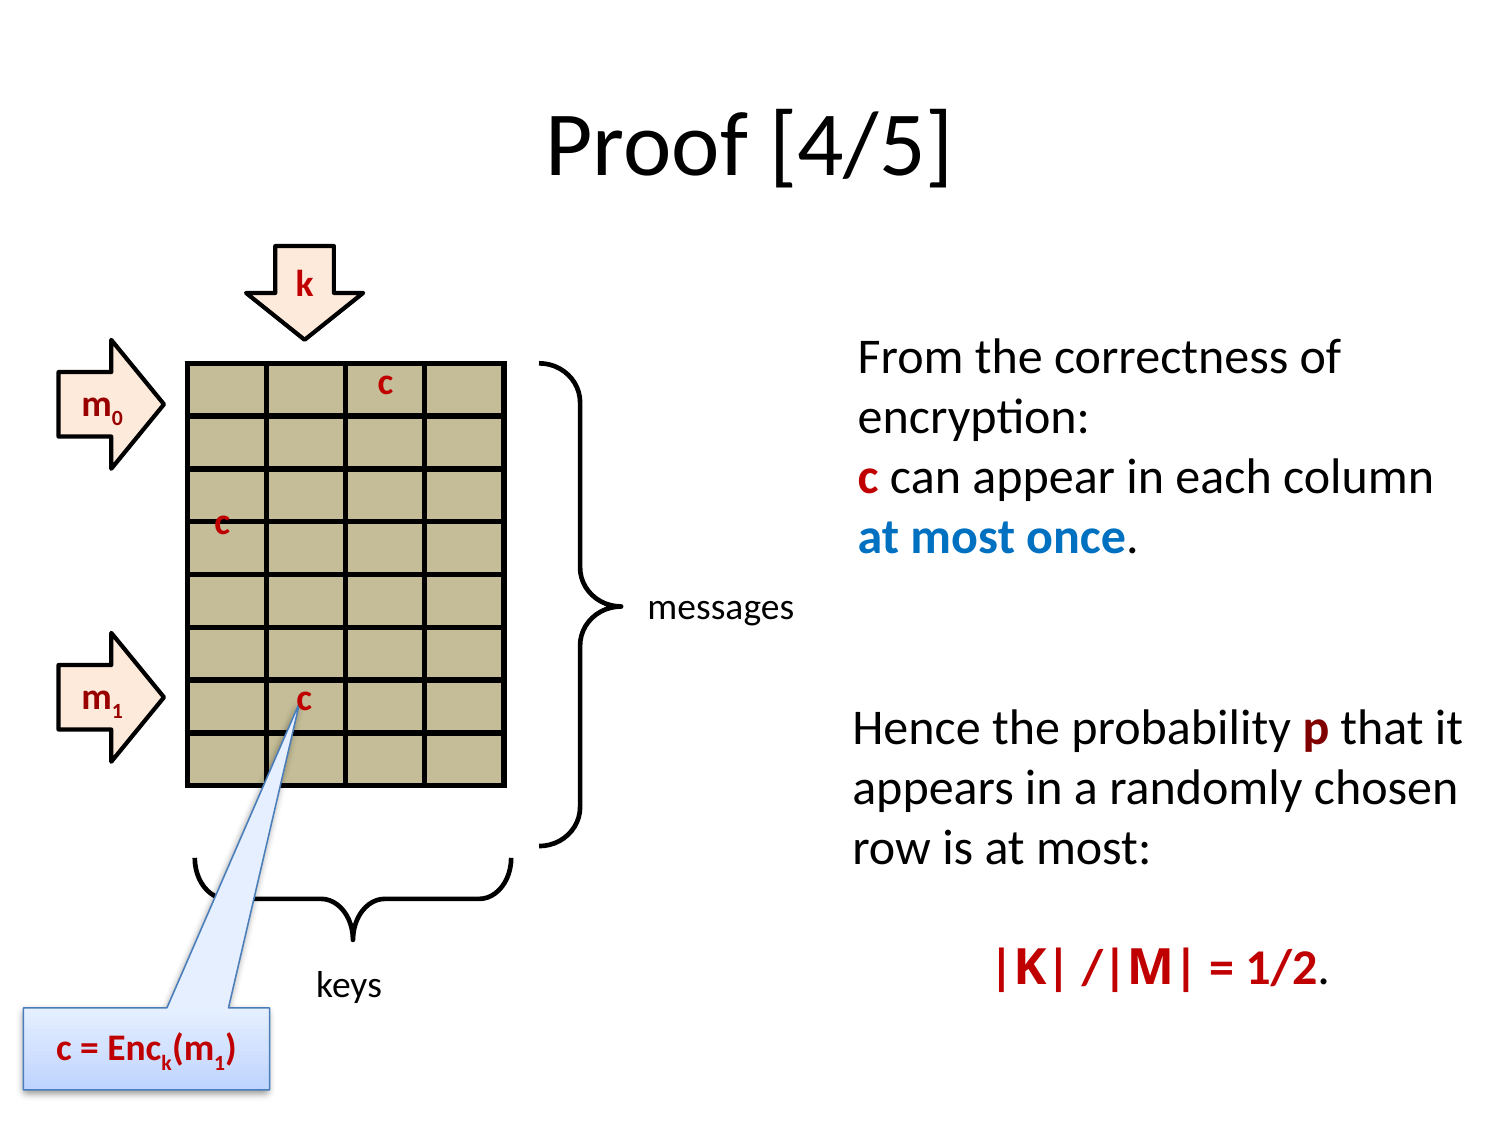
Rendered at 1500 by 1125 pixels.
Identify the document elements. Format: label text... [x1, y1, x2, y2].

text_box c [281, 665, 328, 726]
text_box c [199, 489, 246, 550]
title Proof [4/5] [75, 45, 1425, 233]
table_cell [190, 577, 264, 625]
text_box messages [632, 574, 810, 634]
text_box keys [301, 952, 397, 1012]
table_cell [348, 630, 422, 677]
table_cell [269, 736, 278, 757]
table_cell [427, 630, 501, 677]
table_cell [190, 683, 264, 730]
table_header [190, 366, 264, 413]
table_cell [269, 524, 343, 572]
text_box m0 [56, 337, 166, 471]
text_box k [244, 243, 366, 342]
table_cell [348, 736, 422, 783]
table_cell [427, 524, 501, 572]
table_header [427, 366, 501, 413]
table_cell [190, 736, 264, 783]
text_box c [362, 349, 409, 410]
table_cell [269, 419, 343, 466]
table_cell [348, 419, 422, 466]
table_cell [427, 419, 501, 466]
table_cell [348, 524, 422, 572]
table_cell [269, 472, 343, 519]
table_header [348, 366, 422, 413]
text_box Hence the probability p that it appears in a randomly chosen row is at most: |K| /|M| = 1/2. [837, 687, 1482, 1063]
table_cell [348, 683, 422, 730]
table_header [269, 366, 343, 413]
table_cell [427, 736, 501, 783]
table_cell [190, 630, 264, 677]
text_box [259, 857, 512, 941]
text_box [539, 362, 622, 847]
table_cell [269, 683, 283, 730]
table_cell [286, 736, 343, 783]
table_cell [427, 472, 501, 519]
table_cell [269, 577, 343, 625]
table_cell [190, 524, 264, 572]
table_cell [427, 577, 501, 625]
table_cell [299, 683, 343, 730]
table_cell [190, 419, 264, 466]
table_cell [190, 472, 264, 519]
table_cell [348, 472, 422, 519]
text_box From the correctness of encryption: c can appear in each column at most once. [842, 316, 1488, 572]
text_box [193, 857, 226, 894]
text_box c = Enck(m1) [22, 726, 295, 1091]
table_cell [348, 577, 422, 625]
table_cell [427, 683, 501, 730]
table_cell [269, 630, 343, 677]
text_box m1 [56, 630, 166, 764]
